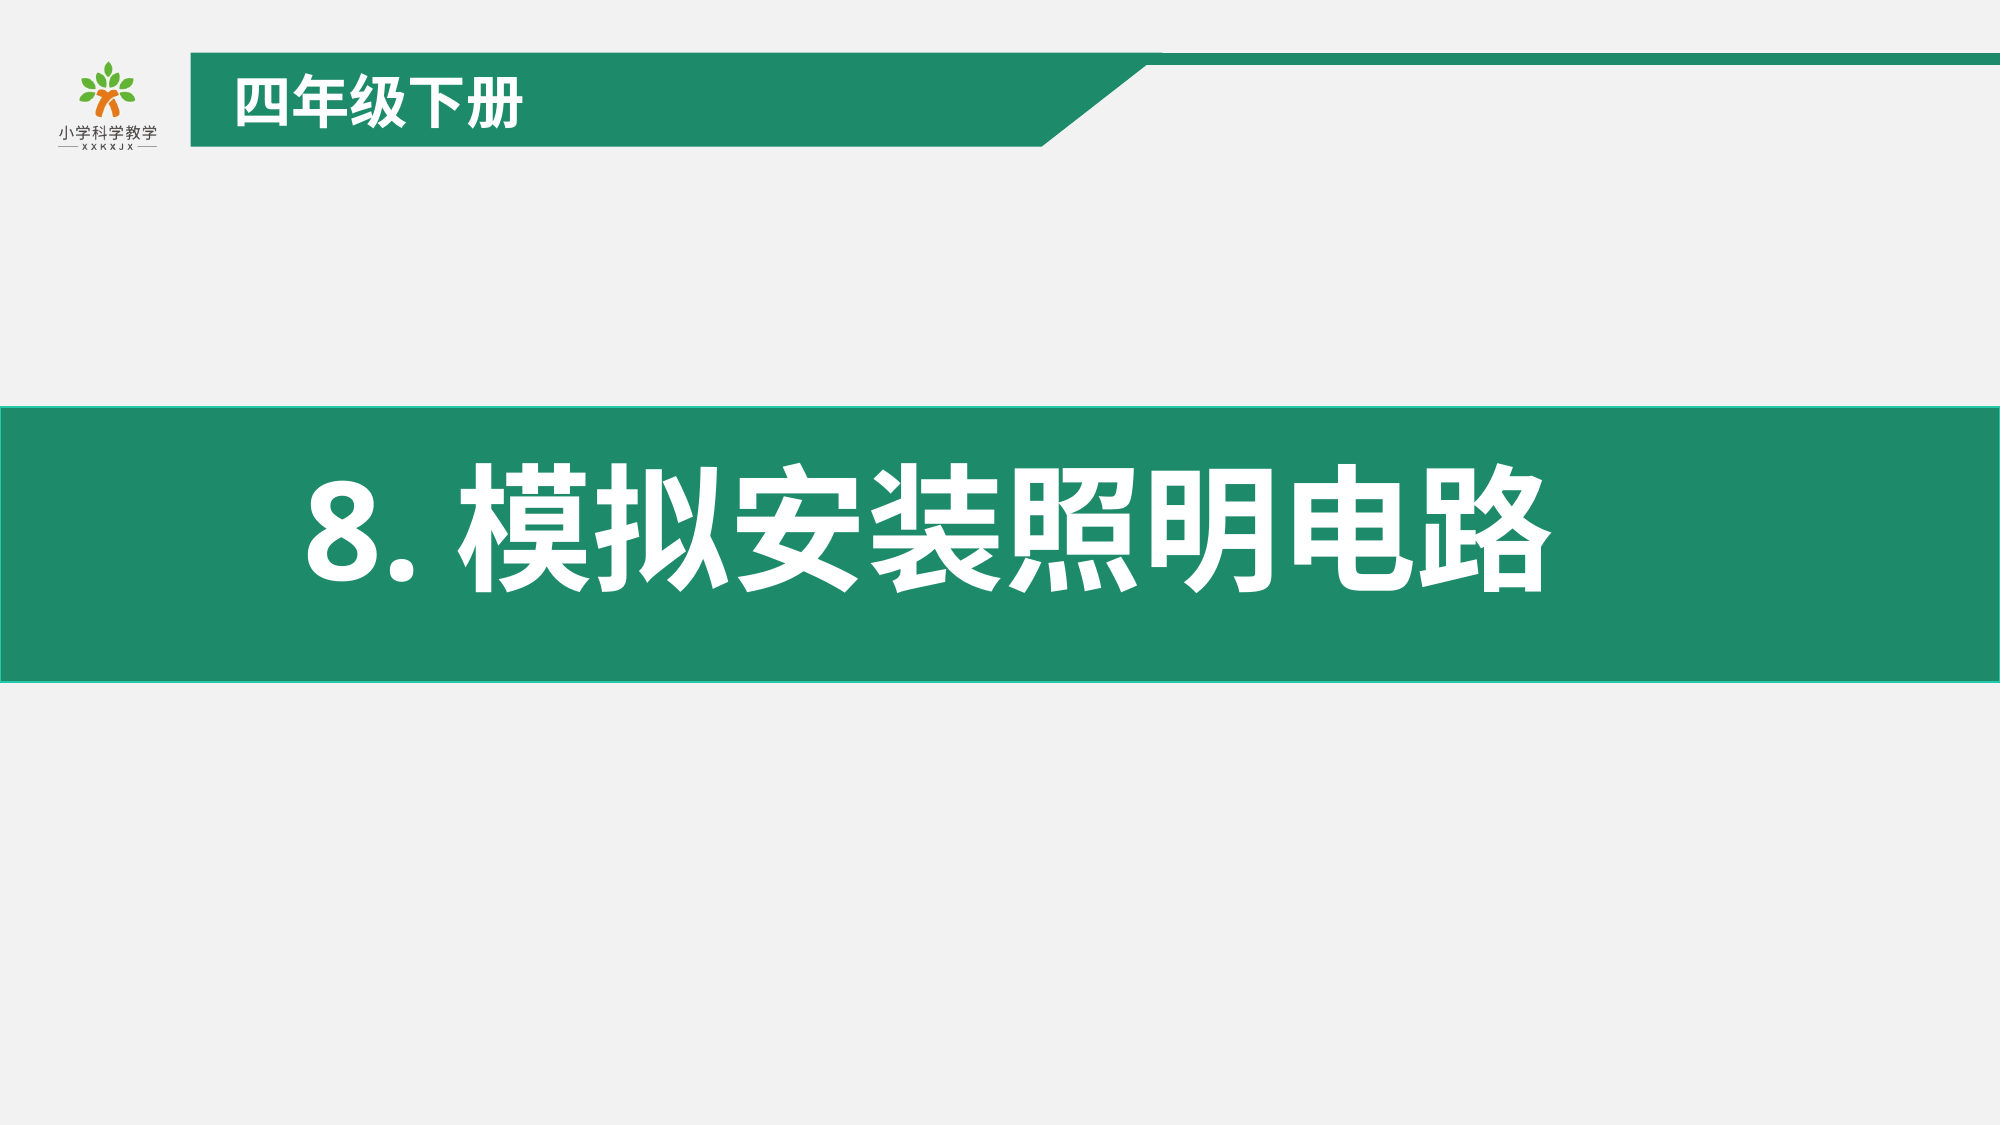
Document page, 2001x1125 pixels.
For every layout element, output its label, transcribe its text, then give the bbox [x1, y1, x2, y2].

text_box 8.模拟安装照明电路 [179, 435, 1680, 616]
text_box [0, 406, 2000, 683]
text_box 四年级下册 [175, 58, 582, 143]
picture [58, 61, 157, 150]
